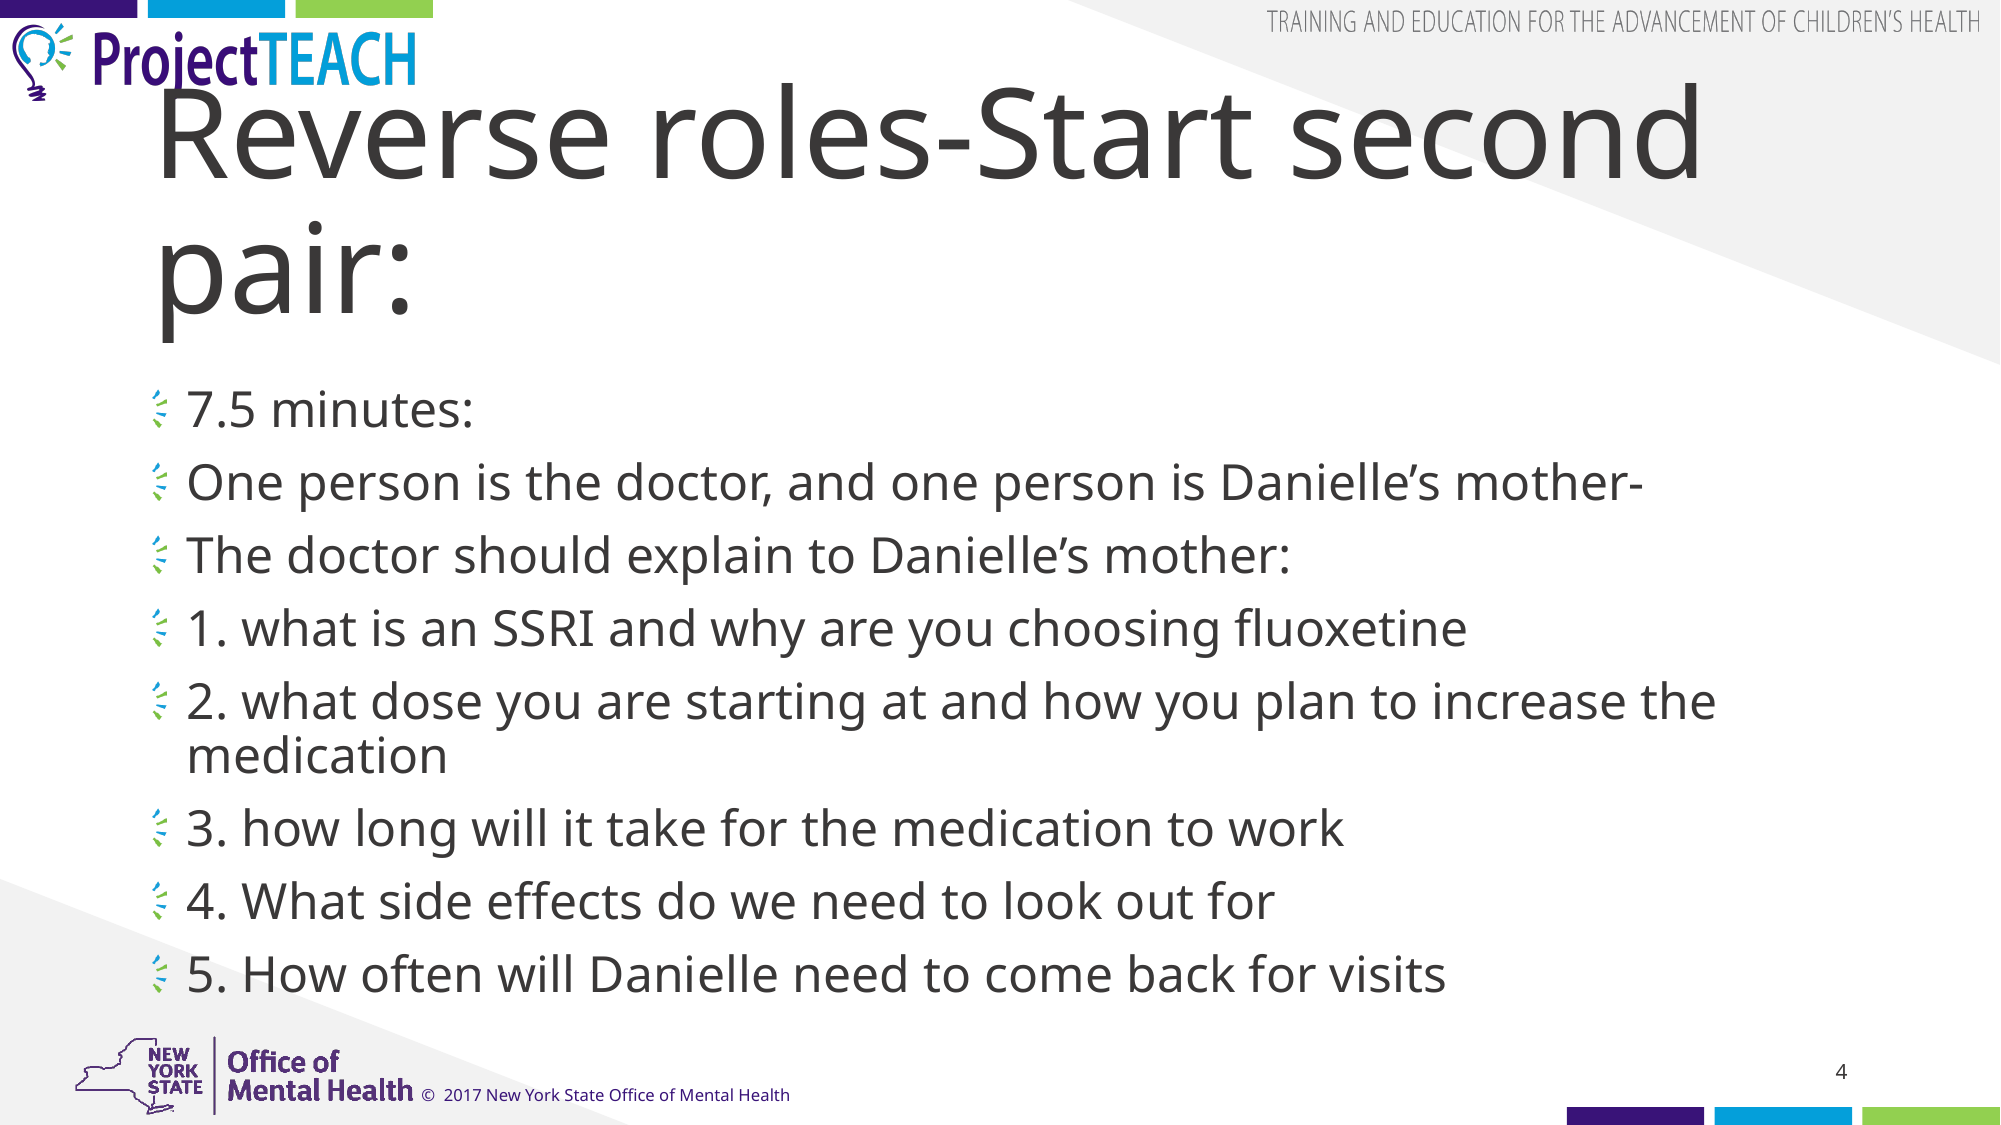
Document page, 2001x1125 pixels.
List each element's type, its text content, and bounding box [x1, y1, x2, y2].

slide_number 4 [1412, 1042, 1863, 1103]
picture [12, 23, 415, 101]
picture [1267, 10, 1979, 32]
picture [152, 881, 167, 920]
picture [152, 681, 167, 720]
picture [152, 462, 167, 501]
picture [152, 608, 167, 647]
picture [71, 1032, 417, 1119]
title Reverse roles-Start second pair: [137, 137, 1863, 273]
list 7.5 minutes: One person is the doctor, and one person is Danielle’s mother- The doctor should explain to Danielle’s mother: 1. what is an SSRI and why are you choosing fluoxetine 2. what dose you are starting at and how you plan to increase the medication 3. how long will it take for the medication to work 4. What side effects do we need to look out for 5. How often will Danielle need to come back for visits [137, 377, 1863, 1014]
picture [152, 535, 167, 574]
picture [152, 954, 167, 993]
picture [152, 808, 167, 847]
picture [152, 389, 167, 428]
